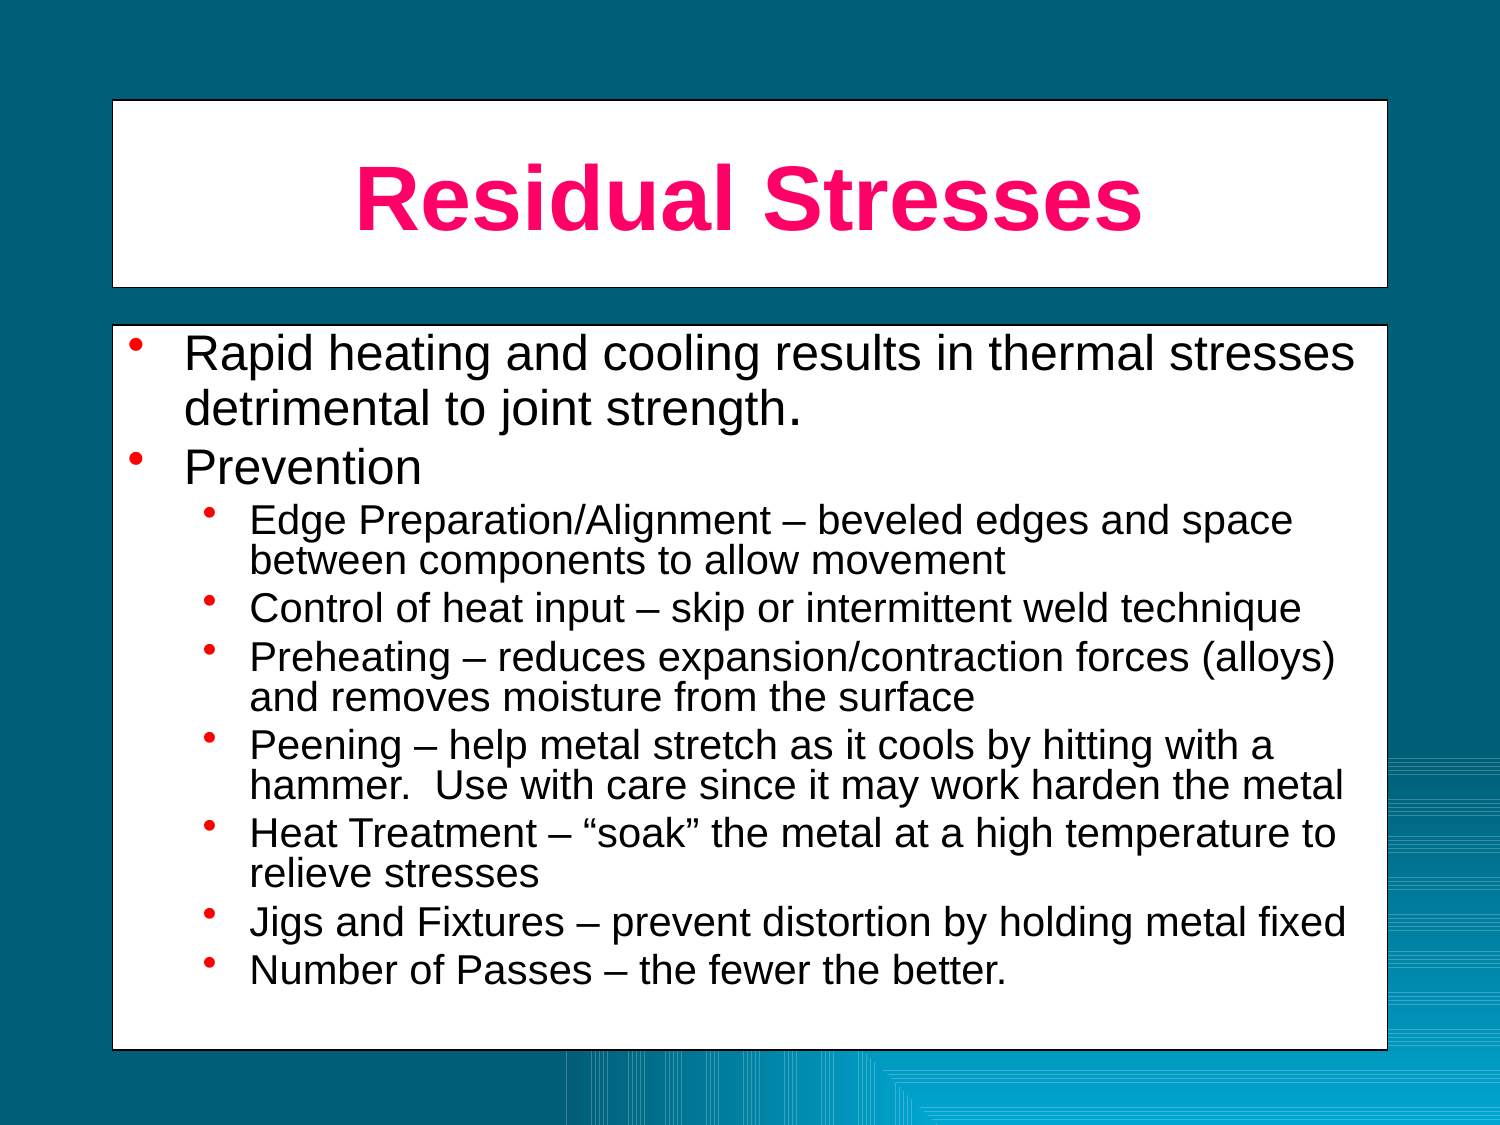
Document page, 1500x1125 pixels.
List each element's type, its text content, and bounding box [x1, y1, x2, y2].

list Rapid heating and cooling results in thermal stresses detrimental to joint strength. Prevention Edge Preparation/Alignment – beveled edges and space between components to allow movement Control of heat input – skip or intermittent weld technique Preheating – reduces expansion/contraction forces (alloys) and removes moisture from the surface Peening – help metal stretch as it cools by hitting with a hammer. Use with care since it may work harden the metal Heat Treatment – “soak” the metal at a high temperature to relieve stresses Jigs and Fixtures – prevent distortion by holding metal fixed Number of Passes – the fewer the better. [112, 324, 1388, 1051]
title Residual Stresses [112, 99, 1388, 288]
